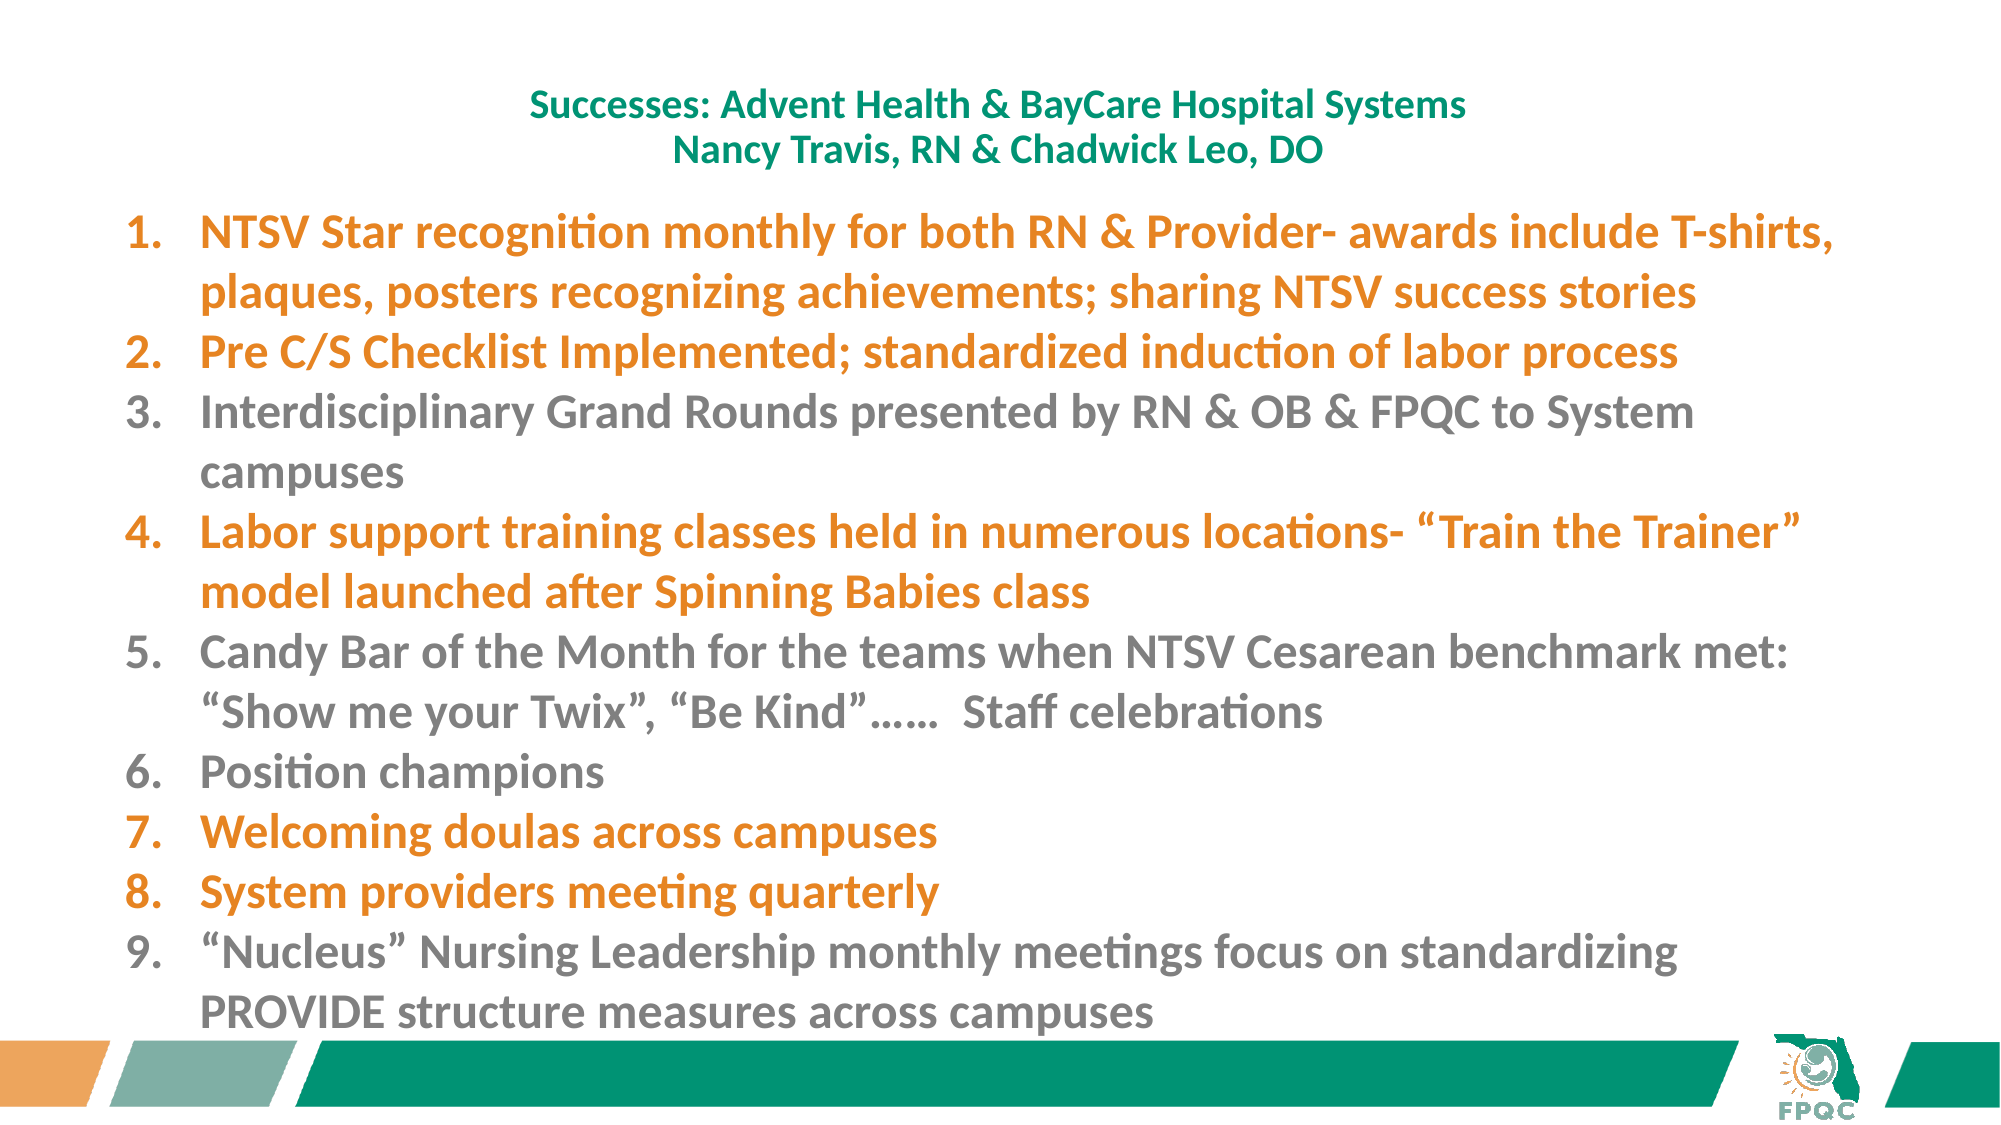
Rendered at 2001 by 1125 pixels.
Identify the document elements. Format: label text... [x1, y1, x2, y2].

title Successes: Advent Health & BayCare Hospital Systems Nancy Travis, RN & Chadwick Leo, DO [71, 28, 1924, 181]
list NTSV Star recognition monthly for both RN & Provider- awards include T-shirts, plaques, posters recognizing achievements; sharing NTSV success stories Pre C/S Checklist Implemented; standardized induction of labor process Interdisciplinary Grand Rounds presented by RN & OB & FPQC to System campuses Labor support training classes held in numerous locations- “Train the Trainer” model launched after Spinning Babies class Candy Bar of the Month for the teams when NTSV Cesarean benchmark met: “Show me your Twix”, “Be Kind”…… Staff celebrations Position champions Welcoming doulas across campuses System providers meeting quarterly “Nucleus” Nursing Leadership monthly meetings focus on standardizing PROVIDE structure measures across campuses [109, 191, 1887, 1004]
picture [1758, 1027, 2000, 1125]
picture [0, 1040, 1739, 1107]
